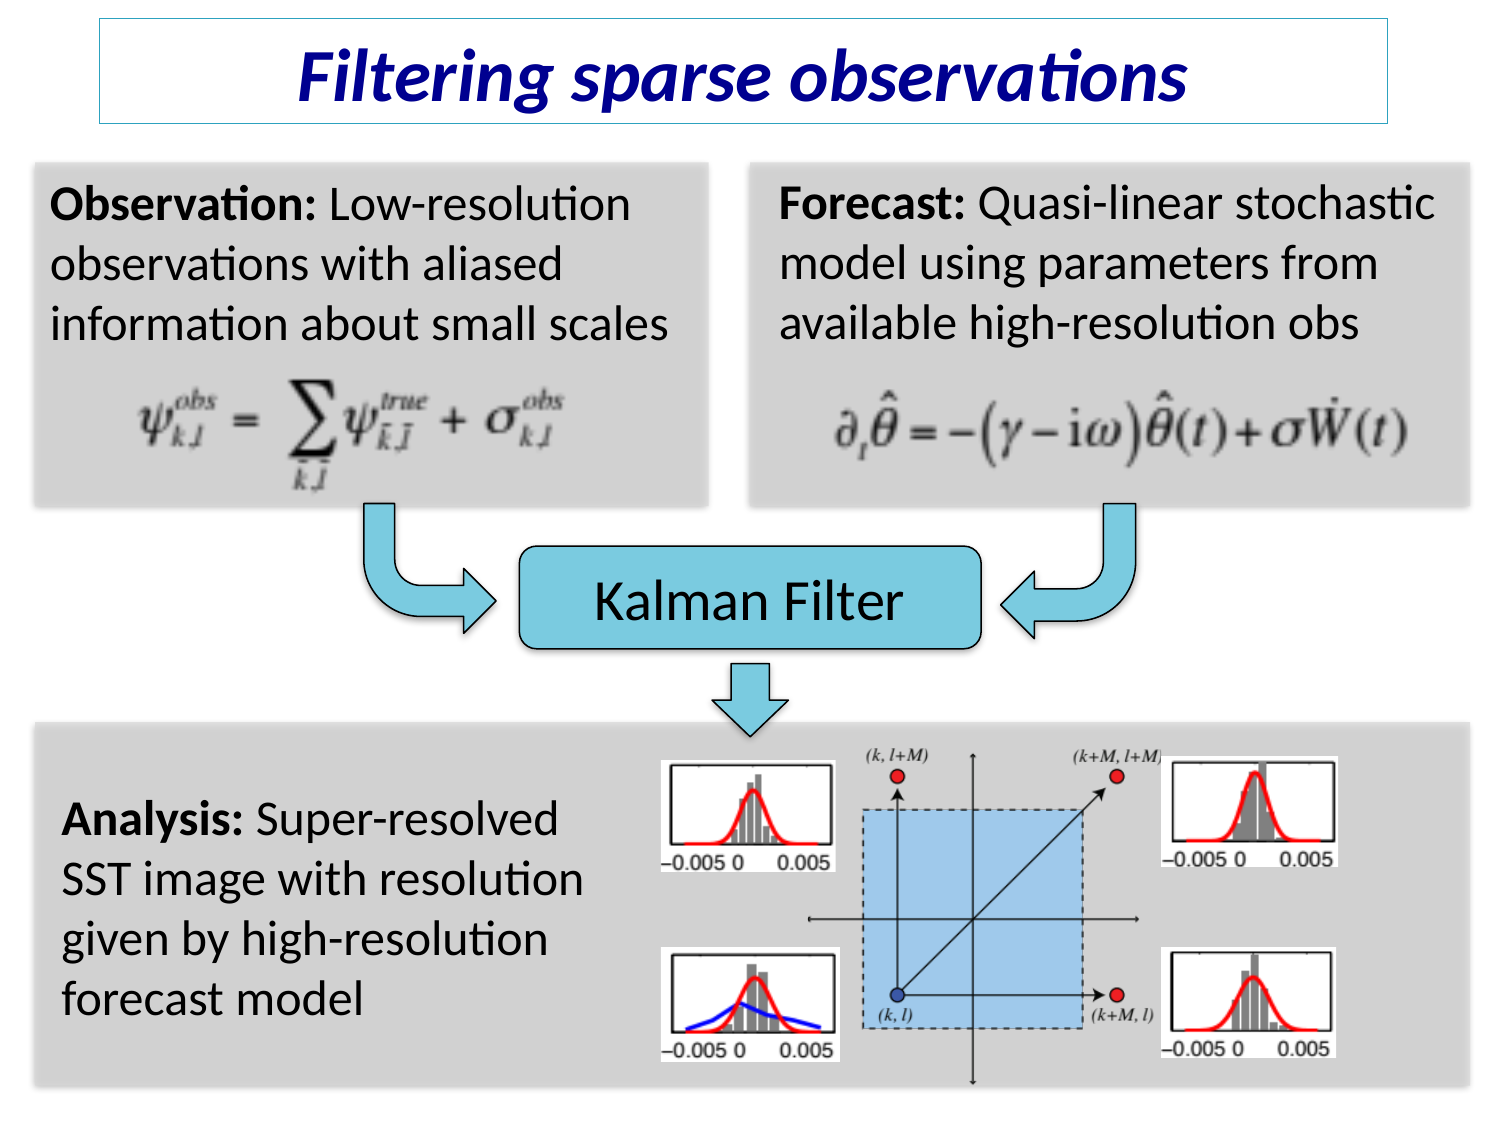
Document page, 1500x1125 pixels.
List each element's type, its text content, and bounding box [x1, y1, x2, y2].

text_box Forecast: Quasi-linear stochastic model using parameters from available high-resolution obs [763, 162, 1500, 358]
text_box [828, 380, 1412, 473]
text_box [132, 371, 605, 498]
text_box Kalman Filter [518, 545, 982, 650]
text_box [363, 507, 497, 635]
text_box Observation: Low-resolution observations with aliased information about small scales [35, 163, 709, 358]
text_box [711, 662, 790, 738]
text_box [34, 721, 1471, 1086]
text_box Filtering sparse observations [99, 18, 1388, 124]
text_box [1000, 502, 1137, 640]
picture [660, 745, 1339, 1088]
text_box Analysis: Super-resolved SST image with resolution given by high-resolution forecast model [46, 778, 605, 1033]
text_box [34, 162, 709, 507]
text_box [749, 162, 1471, 507]
